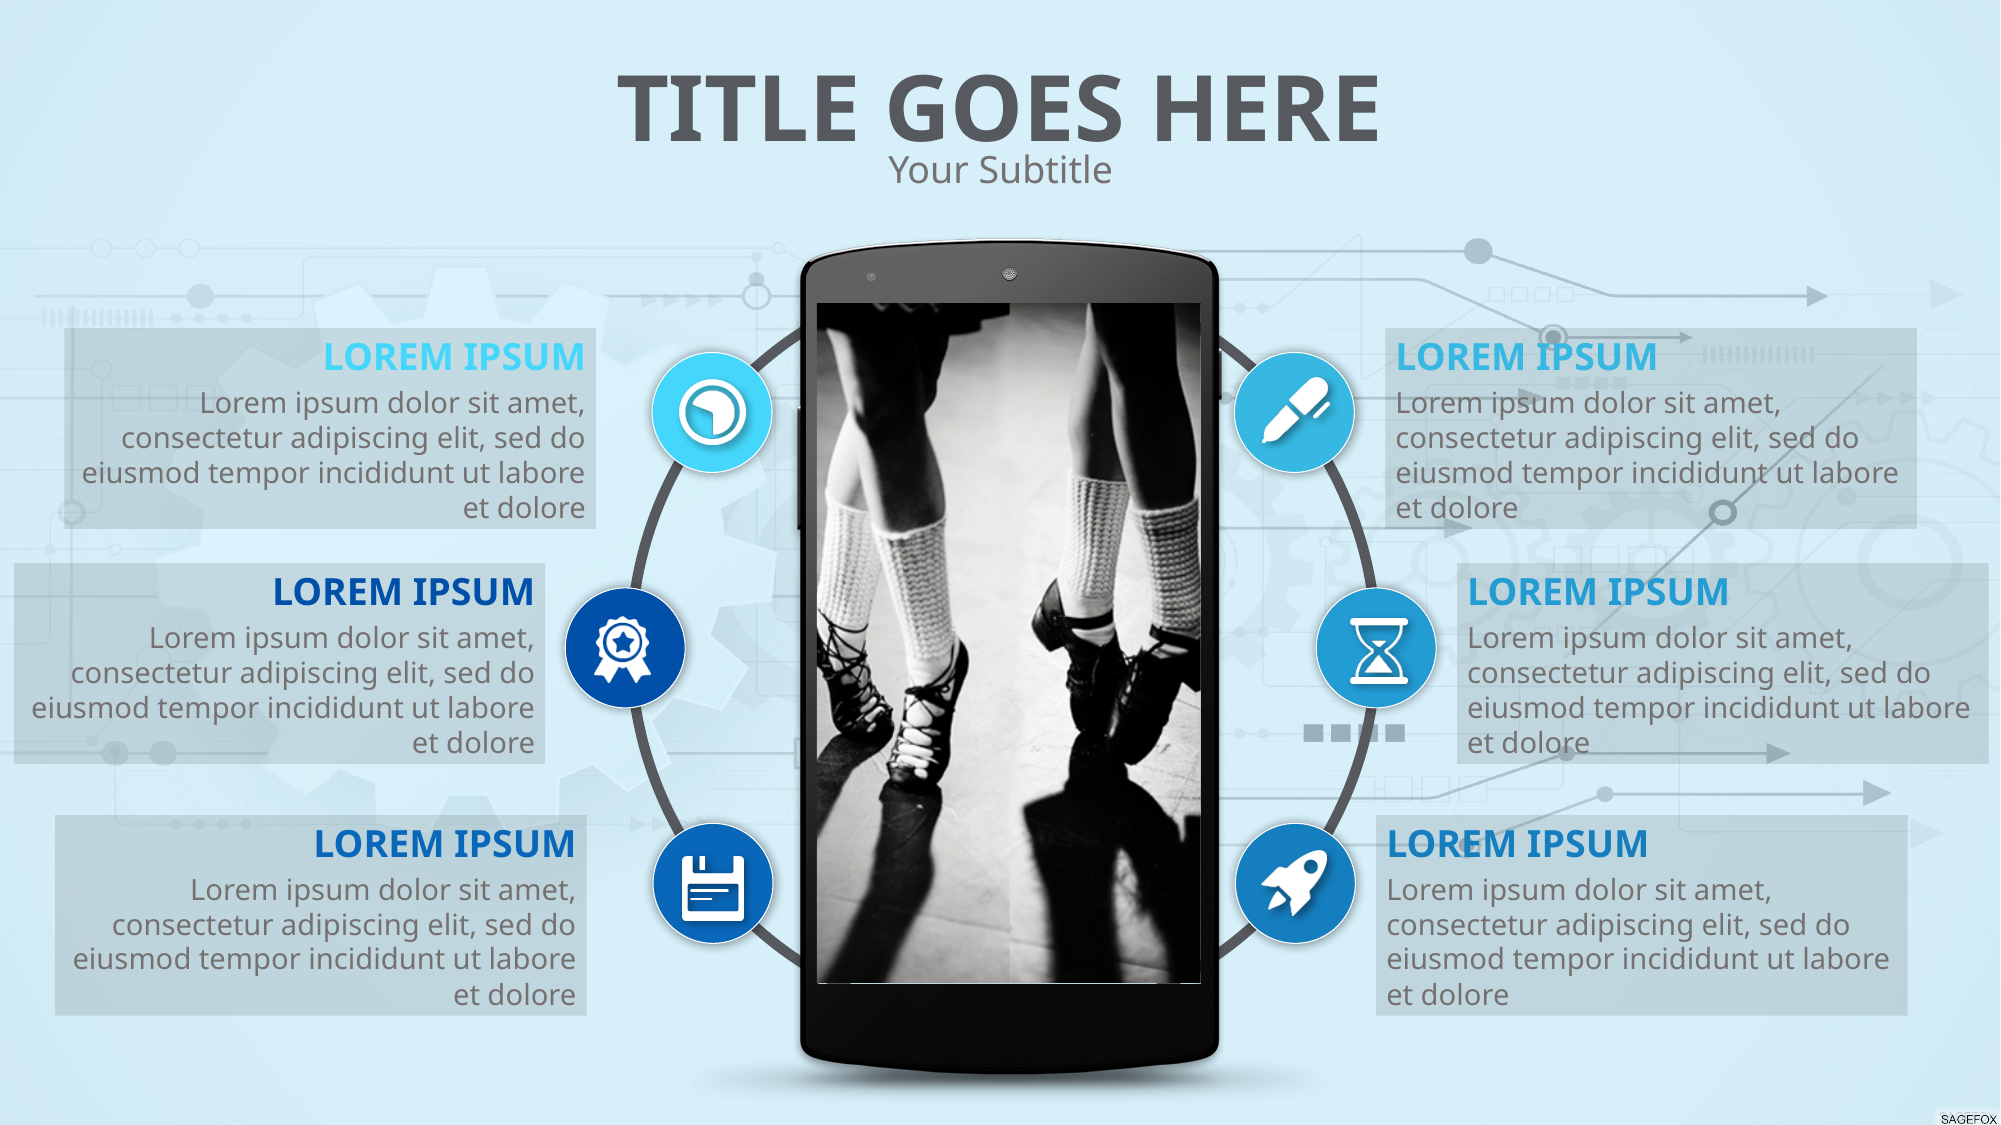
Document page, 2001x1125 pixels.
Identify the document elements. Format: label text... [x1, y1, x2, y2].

text_box LOREM IPSUM Lorem ipsum dolor sit amet, consectetur adipiscing elit, sed do eiusmod tempor incididunt ut labore et dolore [55, 815, 565, 1016]
picture [594, 616, 651, 683]
text_box LOREM IPSUM Lorem ipsum dolor sit amet, consectetur adipiscing elit, sed do eiusmod tempor incididunt ut labore et dolore [1437, 815, 1908, 1016]
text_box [565, 272, 682, 1023]
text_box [1333, 272, 1437, 1023]
picture [1938, 1114, 1999, 1125]
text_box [548, 42, 1452, 199]
text_box LOREM IPSUM Lorem ipsum dolor sit amet, consectetur adipiscing elit, sed do eiusmod tempor incididunt ut labore et dolore [1437, 328, 1917, 529]
text_box LOREM IPSUM Lorem ipsum dolor sit amet, consectetur adipiscing elit, sed do eiusmod tempor incididunt ut labore et dolore [64, 328, 565, 529]
picture [678, 202, 1333, 1125]
text_box LOREM IPSUM Lorem ipsum dolor sit amet, consectetur adipiscing elit, sed do eiusmod tempor incididunt ut labore et dolore [1457, 563, 1989, 764]
picture [1350, 618, 1408, 684]
text_box LOREM IPSUM Lorem ipsum dolor sit amet, consectetur adipiscing elit, sed do eiusmod tempor incididunt ut labore et dolore [13, 563, 546, 764]
